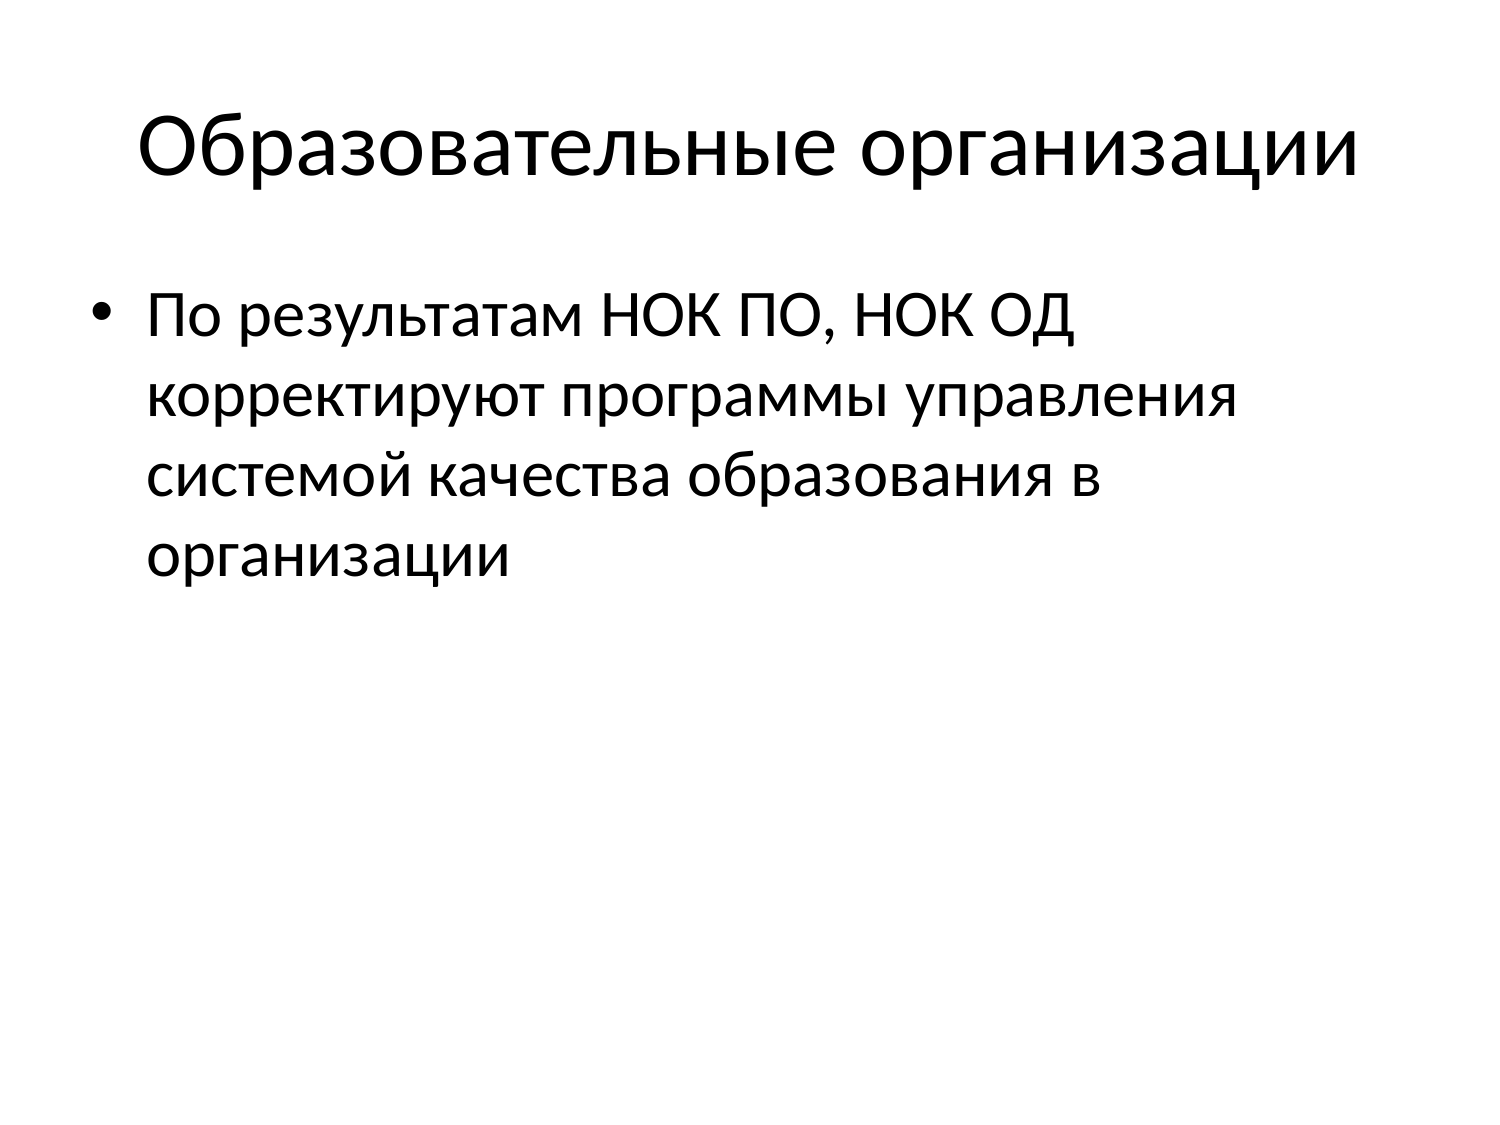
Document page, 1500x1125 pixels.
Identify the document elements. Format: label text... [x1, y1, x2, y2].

title Образовательные организации [75, 45, 1425, 233]
list По результатам НОК ПО, НОК ОД корректируют программы управления системой качества образования в организации [75, 262, 1425, 1005]
